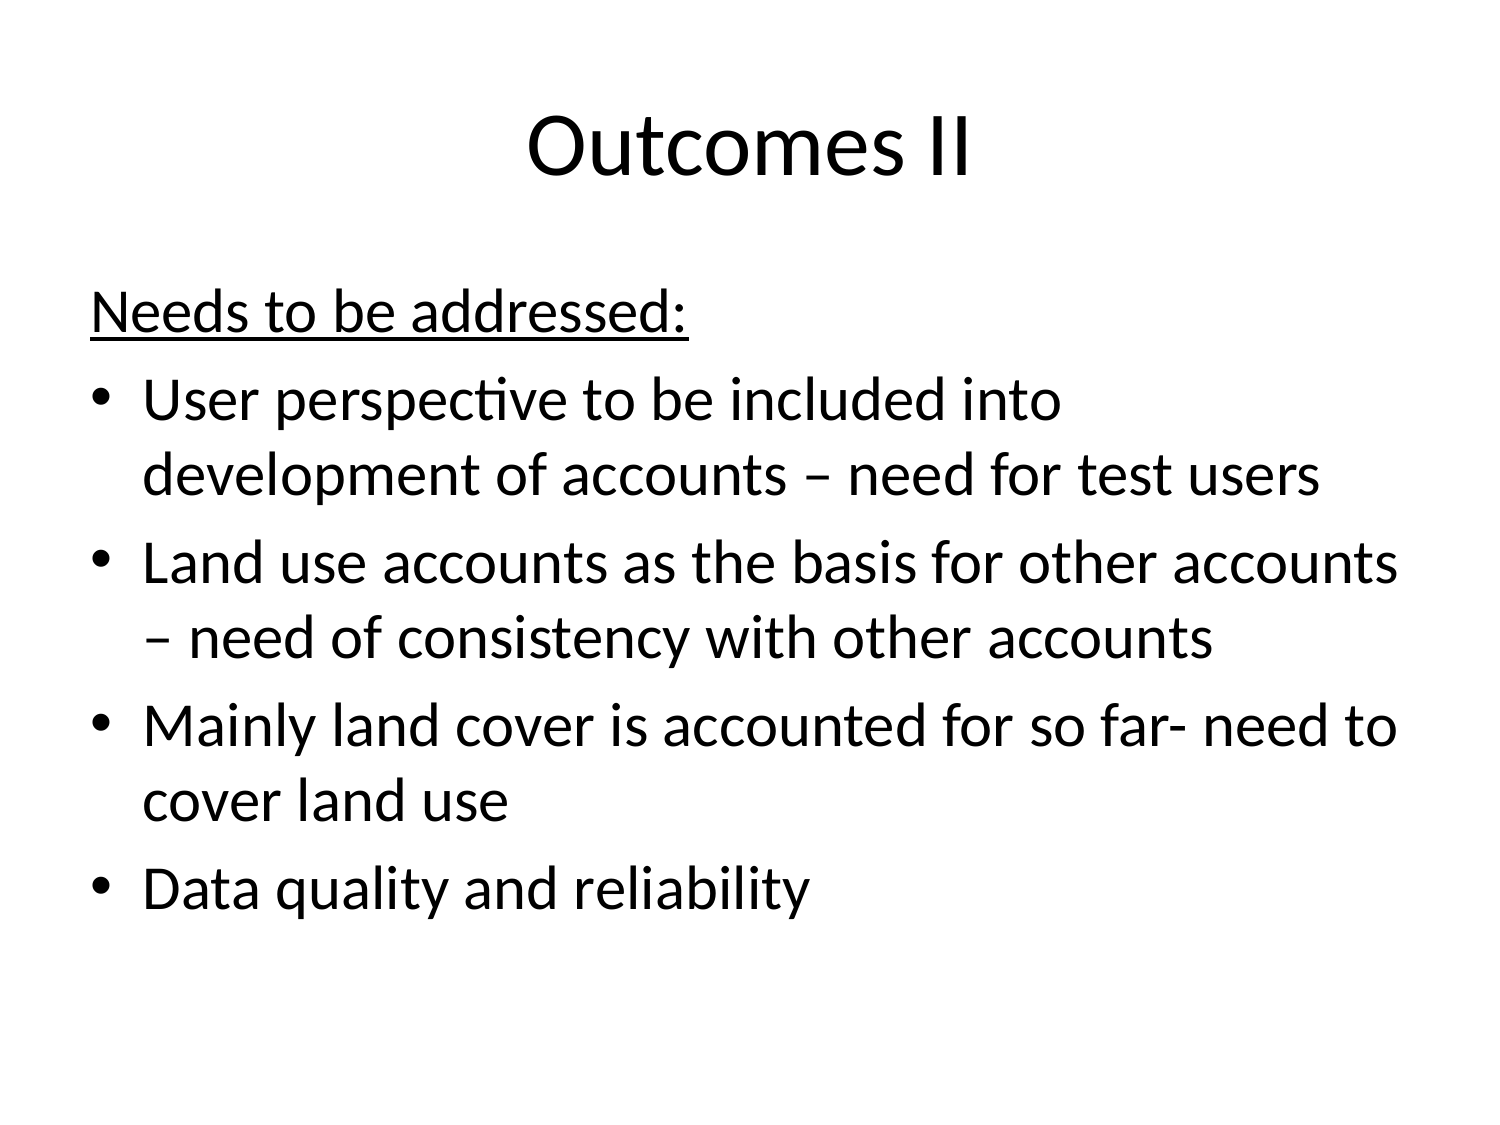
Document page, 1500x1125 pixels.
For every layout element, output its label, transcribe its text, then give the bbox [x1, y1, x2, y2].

title Outcomes II [75, 45, 1425, 233]
list Needs to be addressed: User perspective to be included into development of accounts – need for test users Land use accounts as the basis for other accounts – need of consistency with other accounts Mainly land cover is accounted for so far- need to cover land use Data quality and reliability [75, 262, 1425, 1005]
